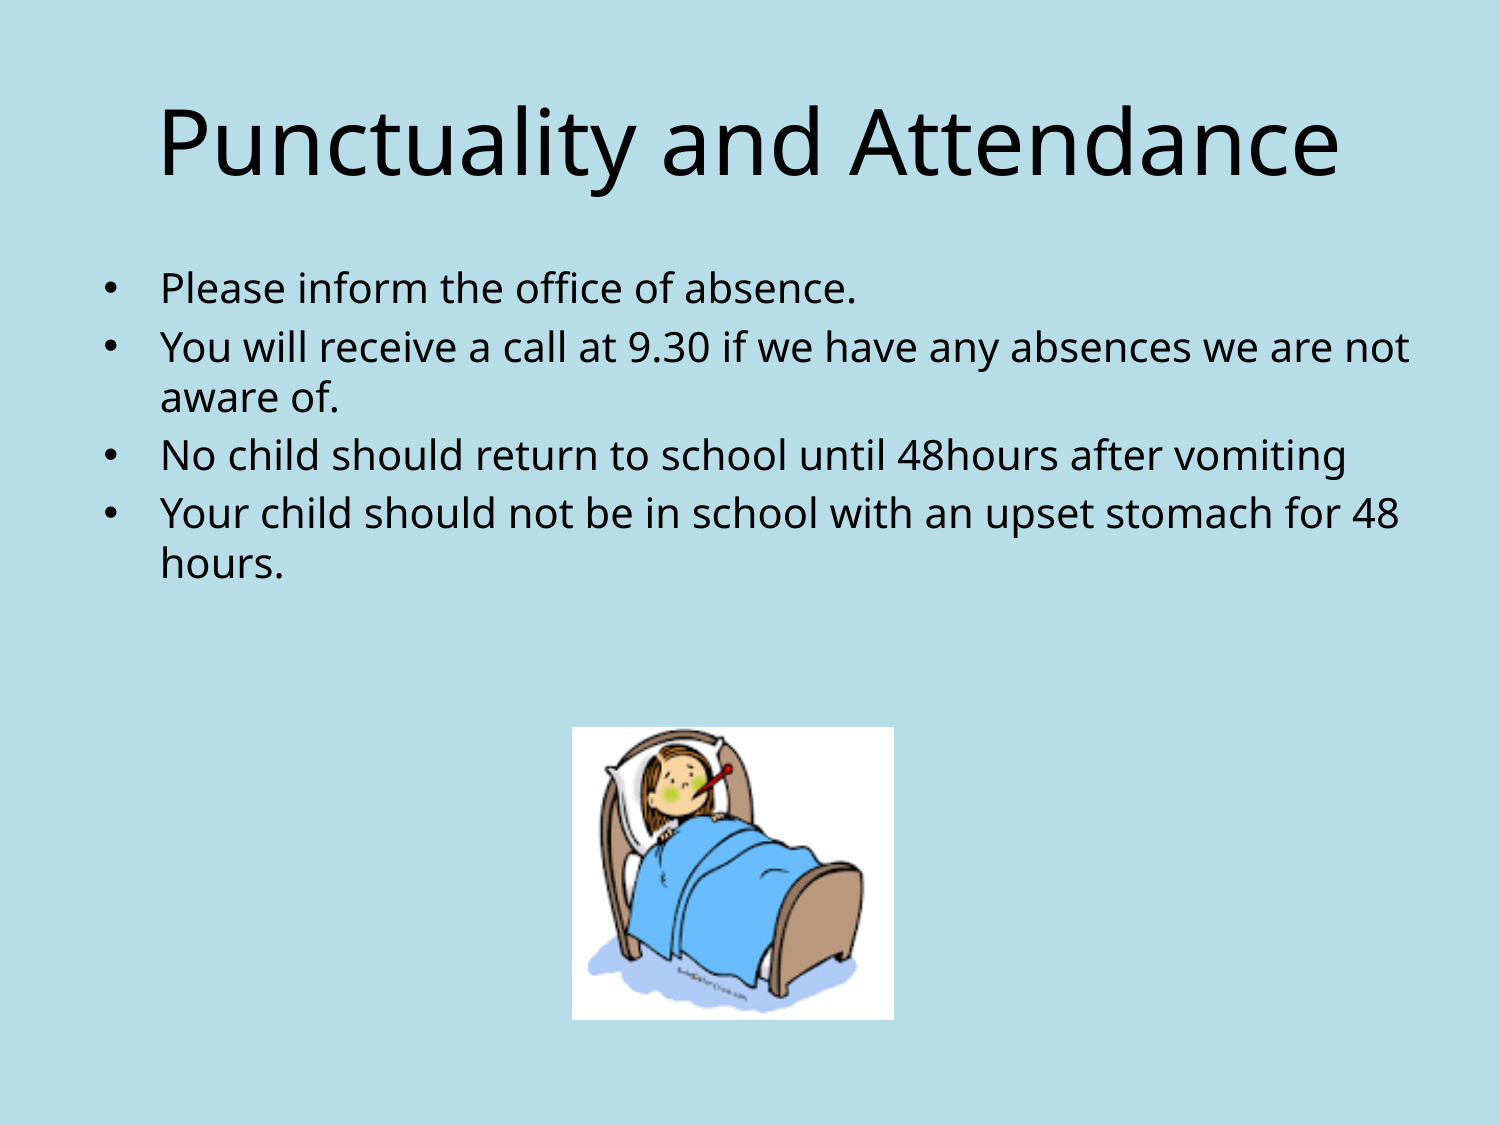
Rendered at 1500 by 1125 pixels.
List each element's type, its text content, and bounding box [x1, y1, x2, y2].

picture [572, 727, 894, 1020]
title Punctuality and Attendance [75, 45, 1425, 233]
list Please inform the office of absence. You will receive a call at 9.30 if we have any absences we are not aware of. No child should return to school until 48hours after vomiting Your child should not be in school with an upset stomach for 48 hours. [88, 196, 1439, 1083]
